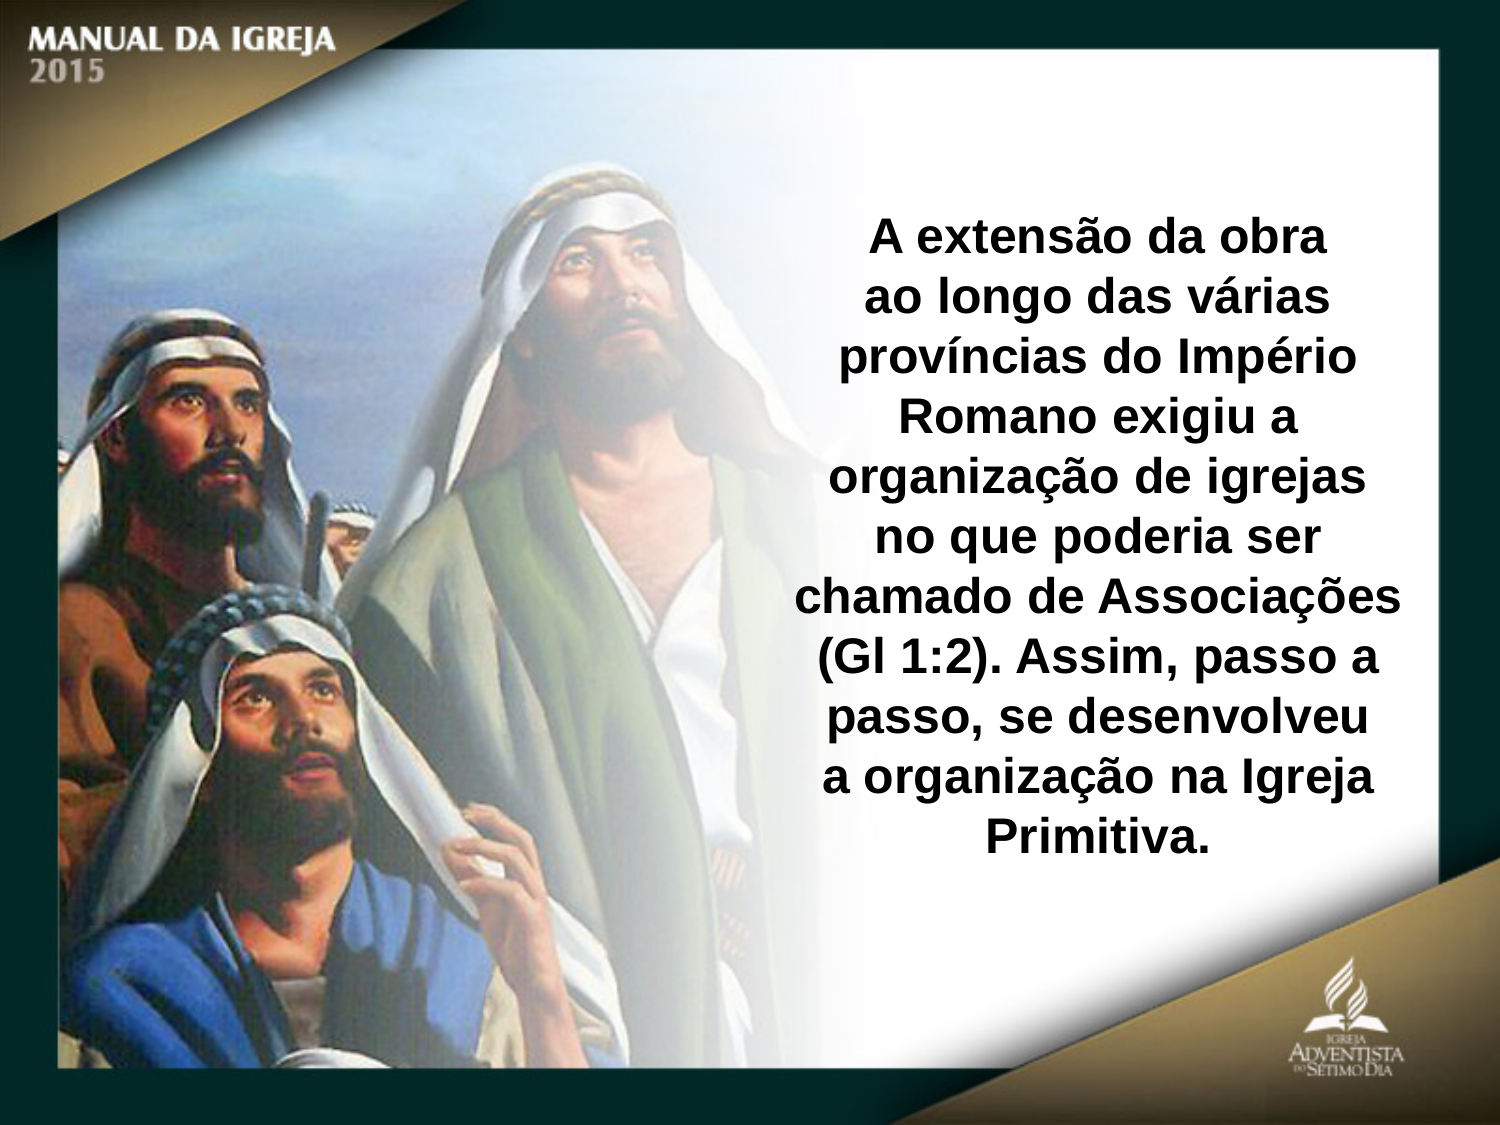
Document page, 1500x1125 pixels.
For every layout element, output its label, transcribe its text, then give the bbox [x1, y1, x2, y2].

picture [0, 0, 1500, 1125]
text_box A extensão da obra ao longo das várias províncias do Império Romano exigiu a organização de igrejas no que poderia ser chamado de Associações (Gl 1:2). Assim, passo a passo, se desenvolveu a organização na Igreja Primitiva. [773, 196, 1424, 871]
